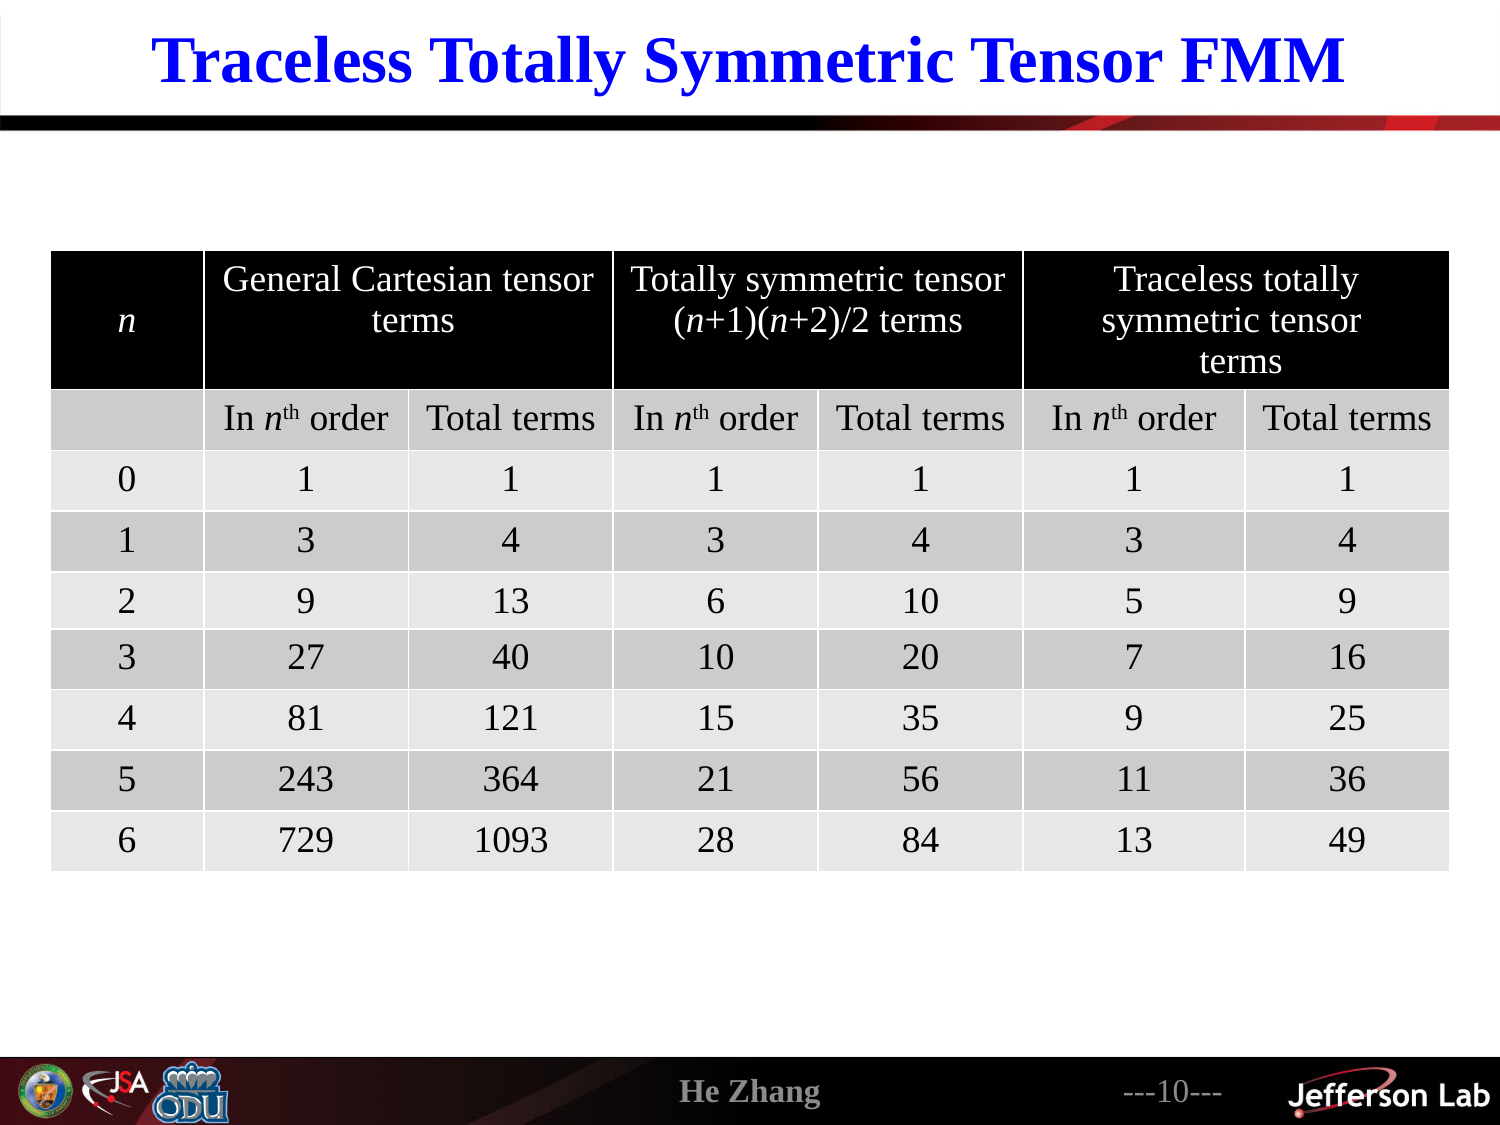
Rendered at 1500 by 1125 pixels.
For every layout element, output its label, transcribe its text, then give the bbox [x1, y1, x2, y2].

footer He Zhang [512, 1059, 988, 1120]
slide_number ---10--- [1062, 1059, 1238, 1120]
text_box Traceless Totally Symmetric Tensor FMM [0, 0, 1500, 113]
picture [0, 113, 1500, 1125]
